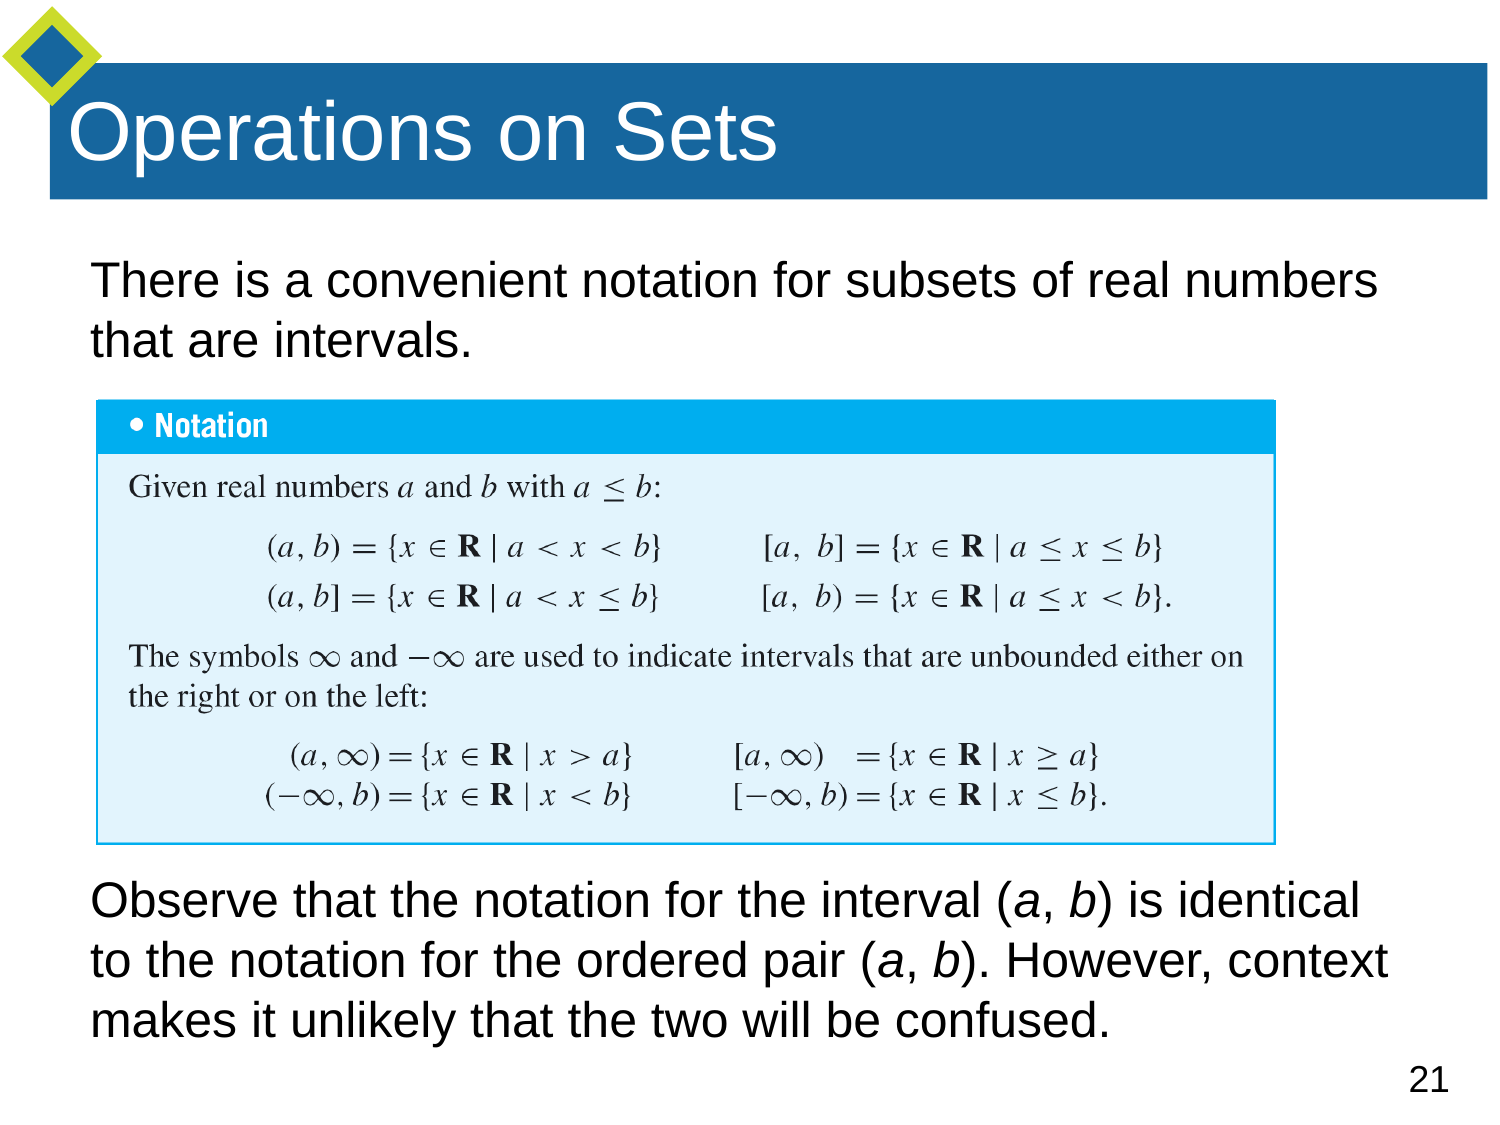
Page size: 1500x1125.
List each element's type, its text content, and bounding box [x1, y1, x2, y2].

title Operations on Sets [52, 33, 1403, 221]
picture [91, 394, 1281, 851]
list There is a convenient notation for subsets of real numbers that are intervals. Observe that the notation for the interval (a, b) is identical to the notation for the ordered pair (a, b). However, context makes it unlikely that the two will be confused. [75, 239, 1425, 1103]
